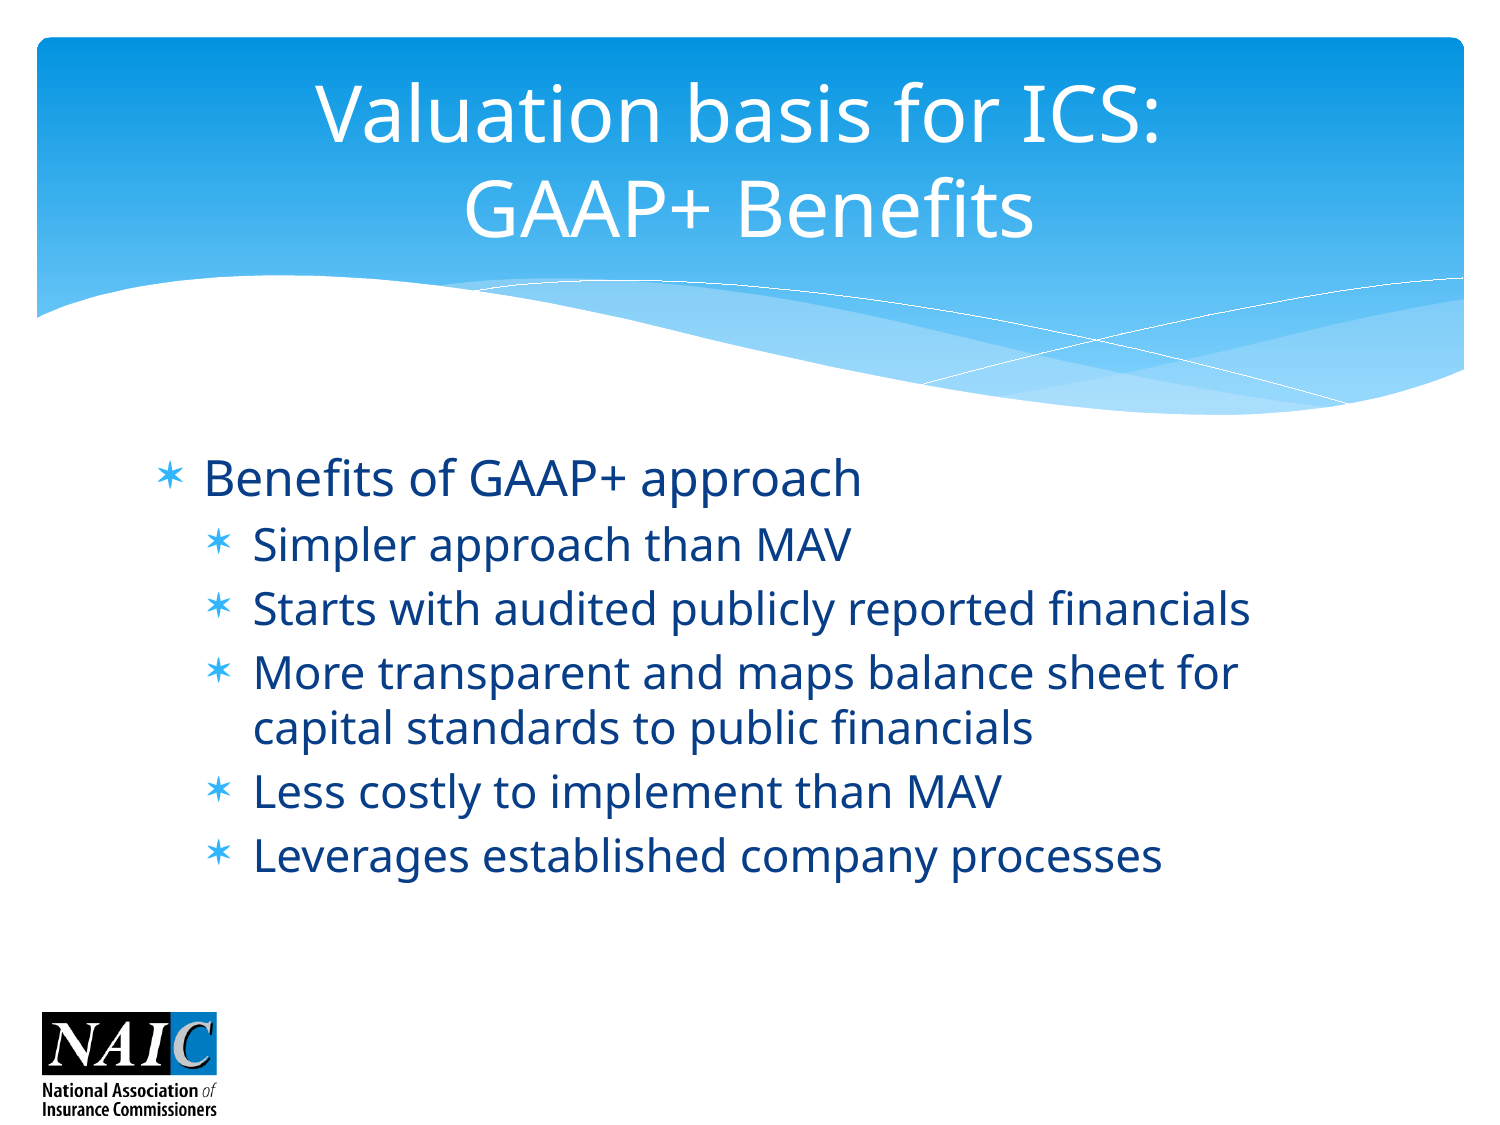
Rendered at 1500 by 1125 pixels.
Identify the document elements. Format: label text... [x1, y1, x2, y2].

title Valuation basis for ICS: GAAP+ Benefits [75, 55, 1425, 261]
list Benefits of GAAP+ approach Simpler approach than MAV Starts with audited publicly reported financials More transparent and maps balance sheet for capital standards to public financials Less costly to implement than MAV Leverages established company processes [143, 438, 1359, 1005]
picture [42, 1012, 217, 1116]
